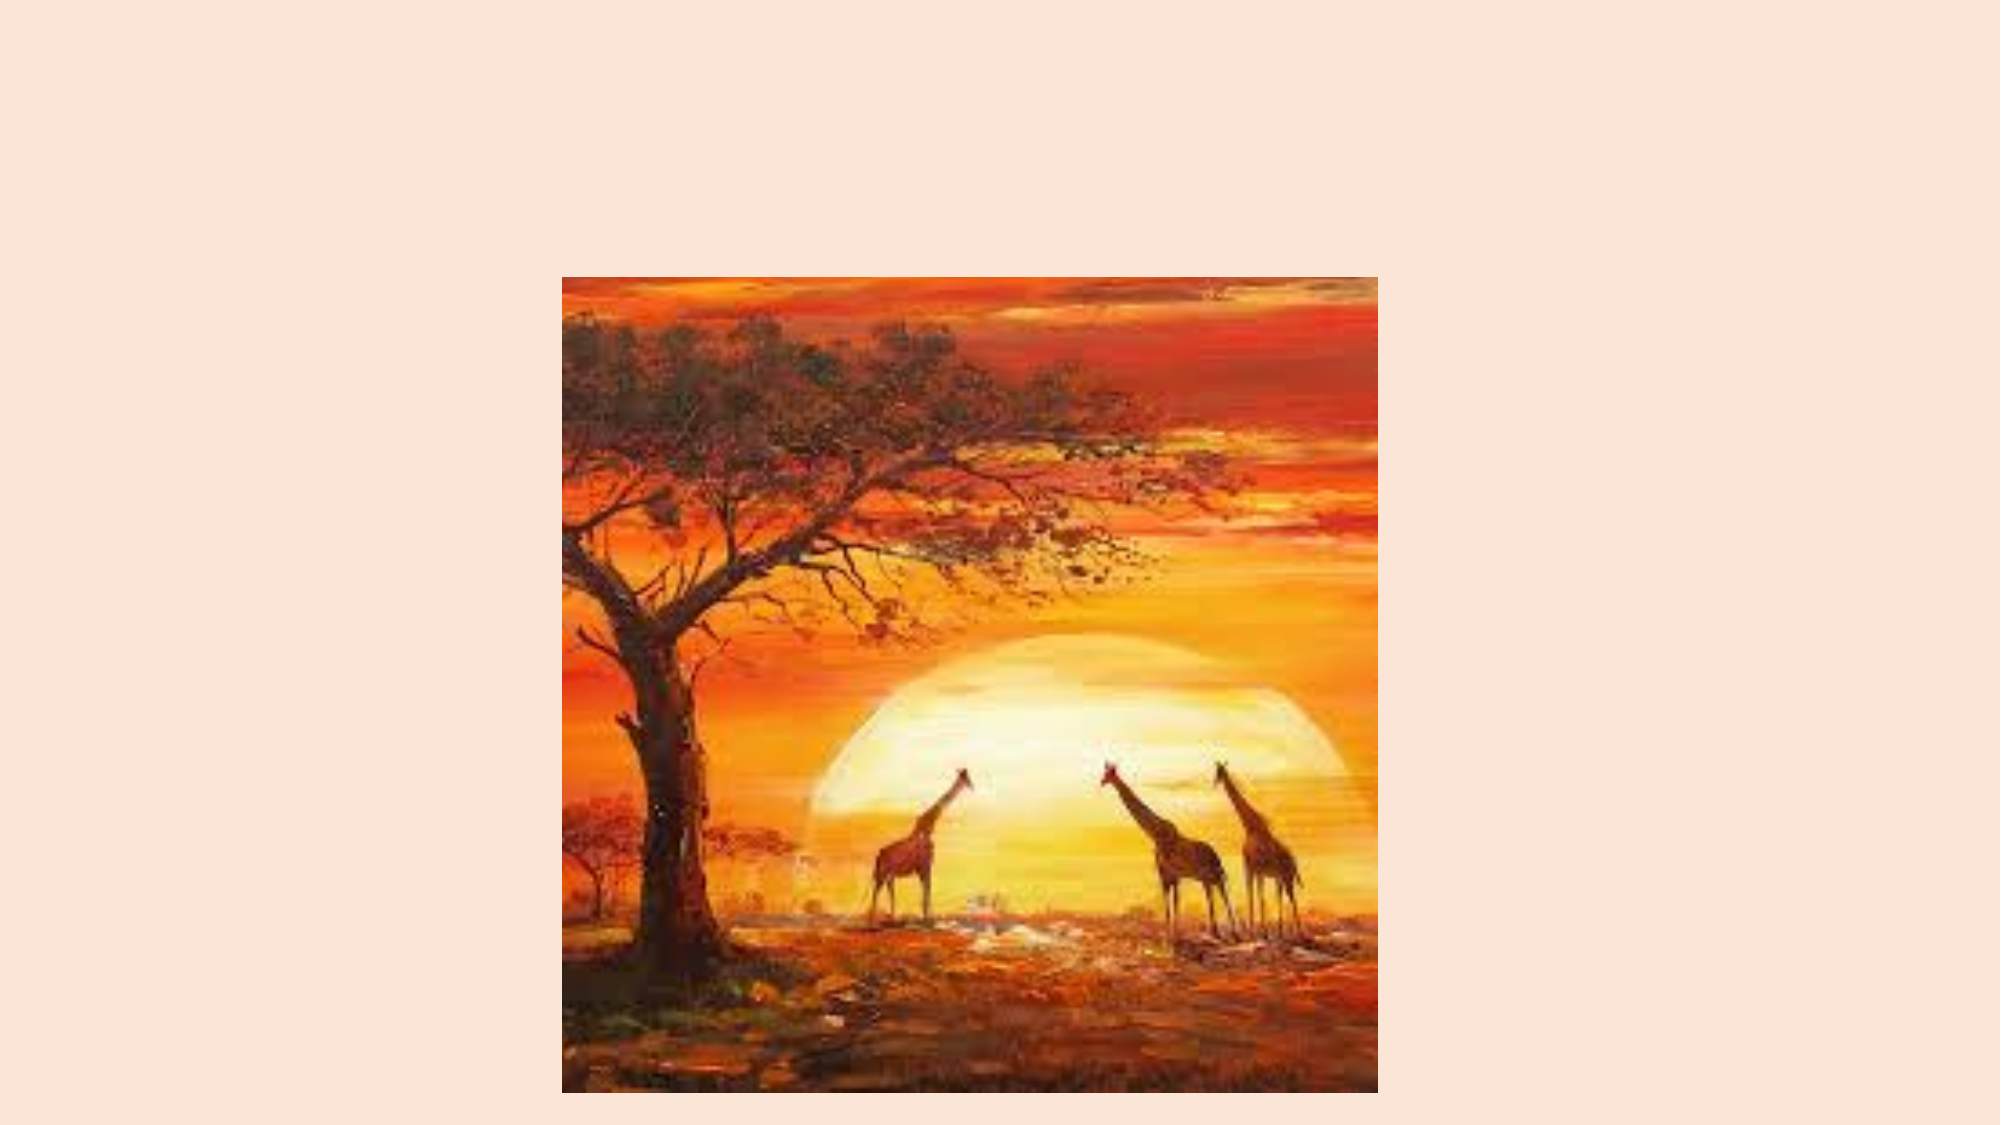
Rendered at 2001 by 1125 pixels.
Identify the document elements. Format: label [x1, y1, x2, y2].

list [562, 277, 1378, 1093]
